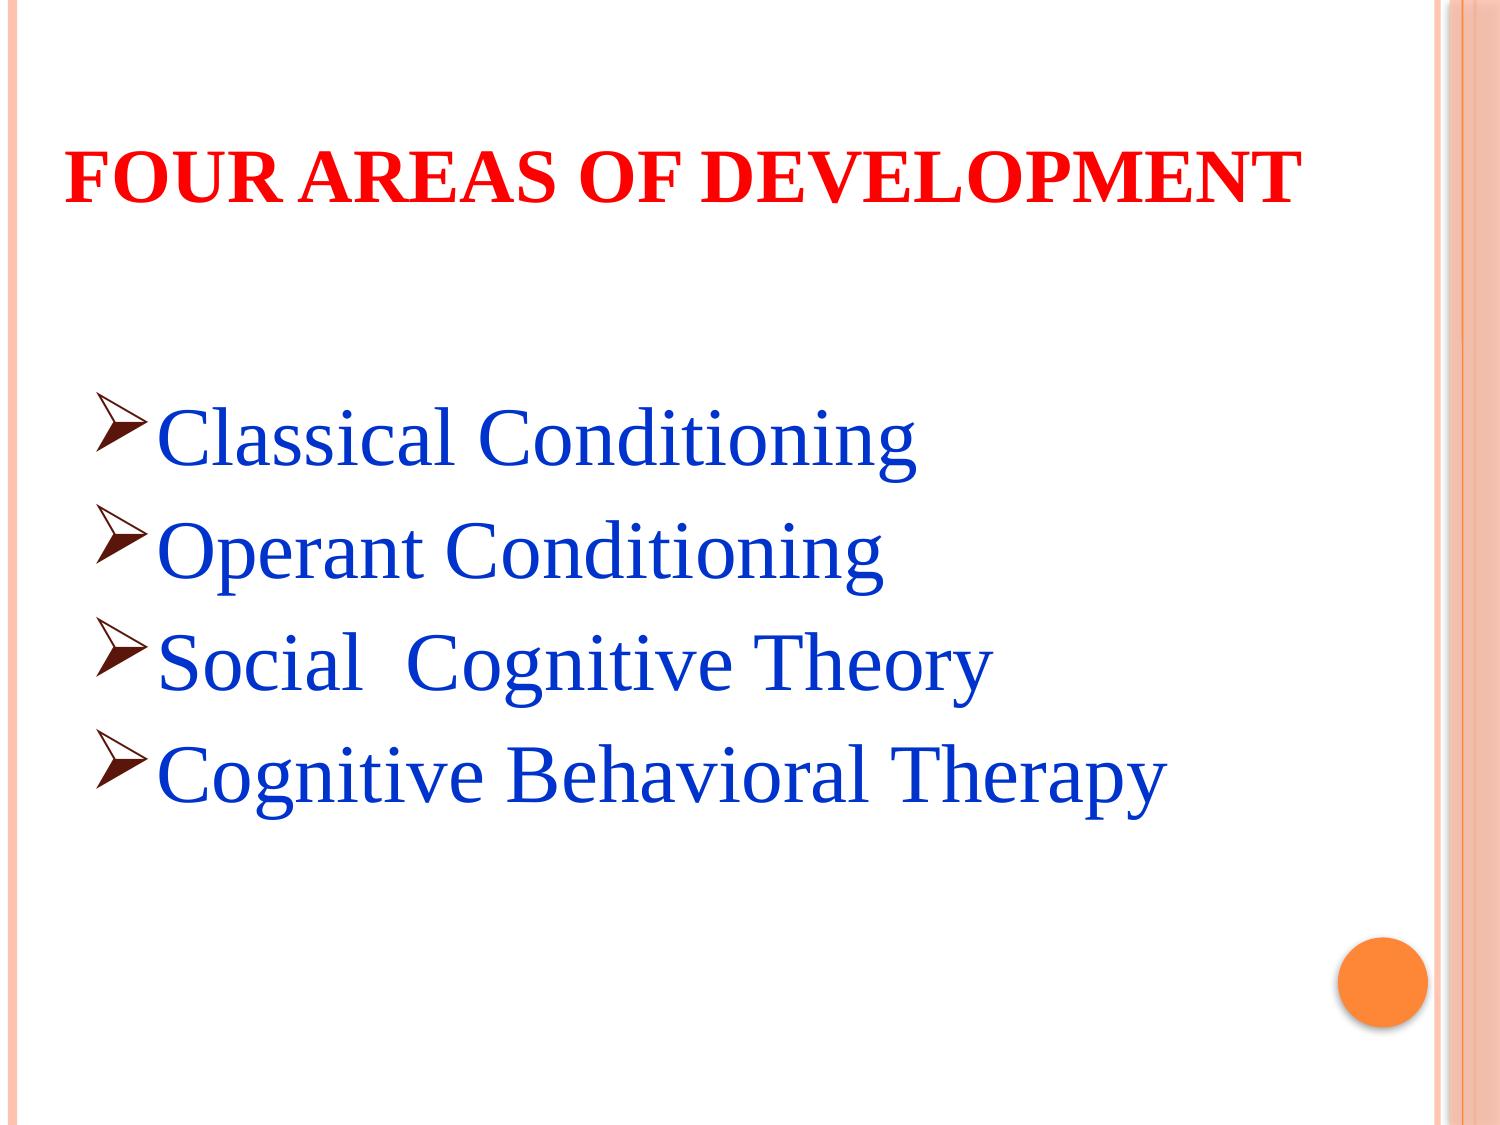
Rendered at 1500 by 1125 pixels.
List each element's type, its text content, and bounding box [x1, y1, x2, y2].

list Classical Conditioning Operant Conditioning Social Cognitive Theory Cognitive Behavioral Therapy [75, 375, 1300, 1062]
title Four areas of development [50, 37, 1425, 225]
